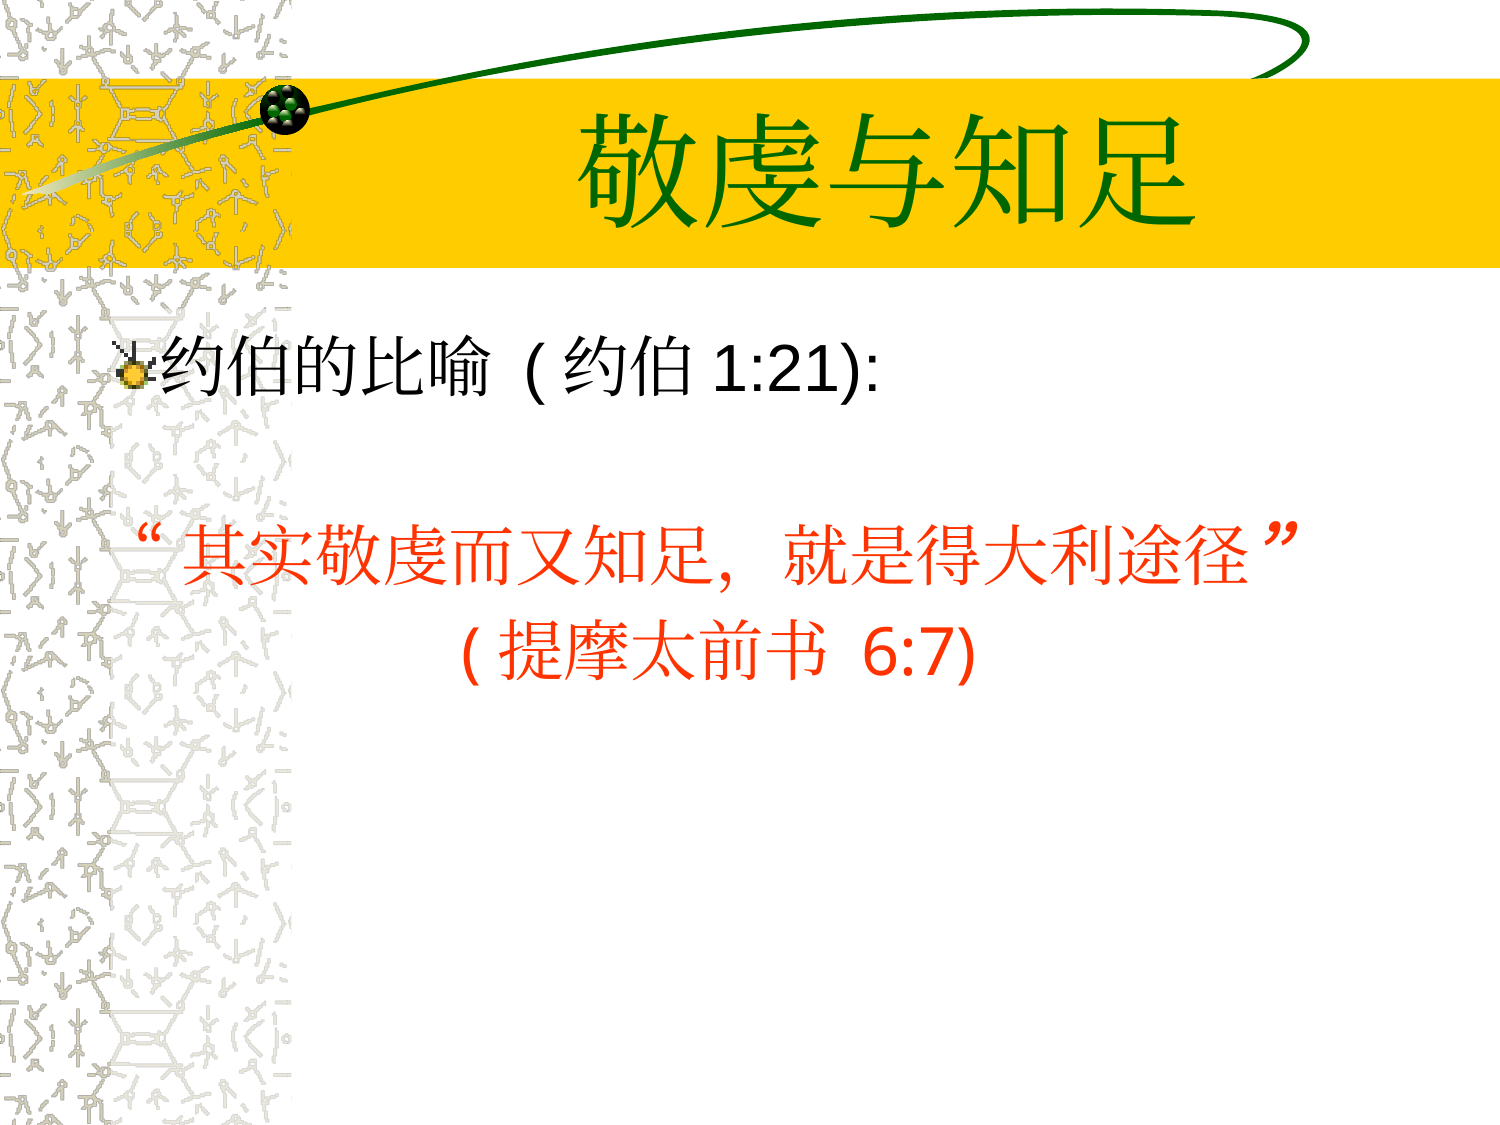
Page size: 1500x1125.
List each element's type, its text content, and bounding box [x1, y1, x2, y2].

text_box [110, 308, 292, 1125]
picture [112, 341, 160, 389]
list 约伯的比喻 (约伯1:21): “其实敬虔而又知足，就是得大利途径” (提摩太前书 6:7) [112, 324, 1325, 1000]
picture [0, 0, 292, 1125]
title 敬虔与知足 [249, 74, 1500, 263]
